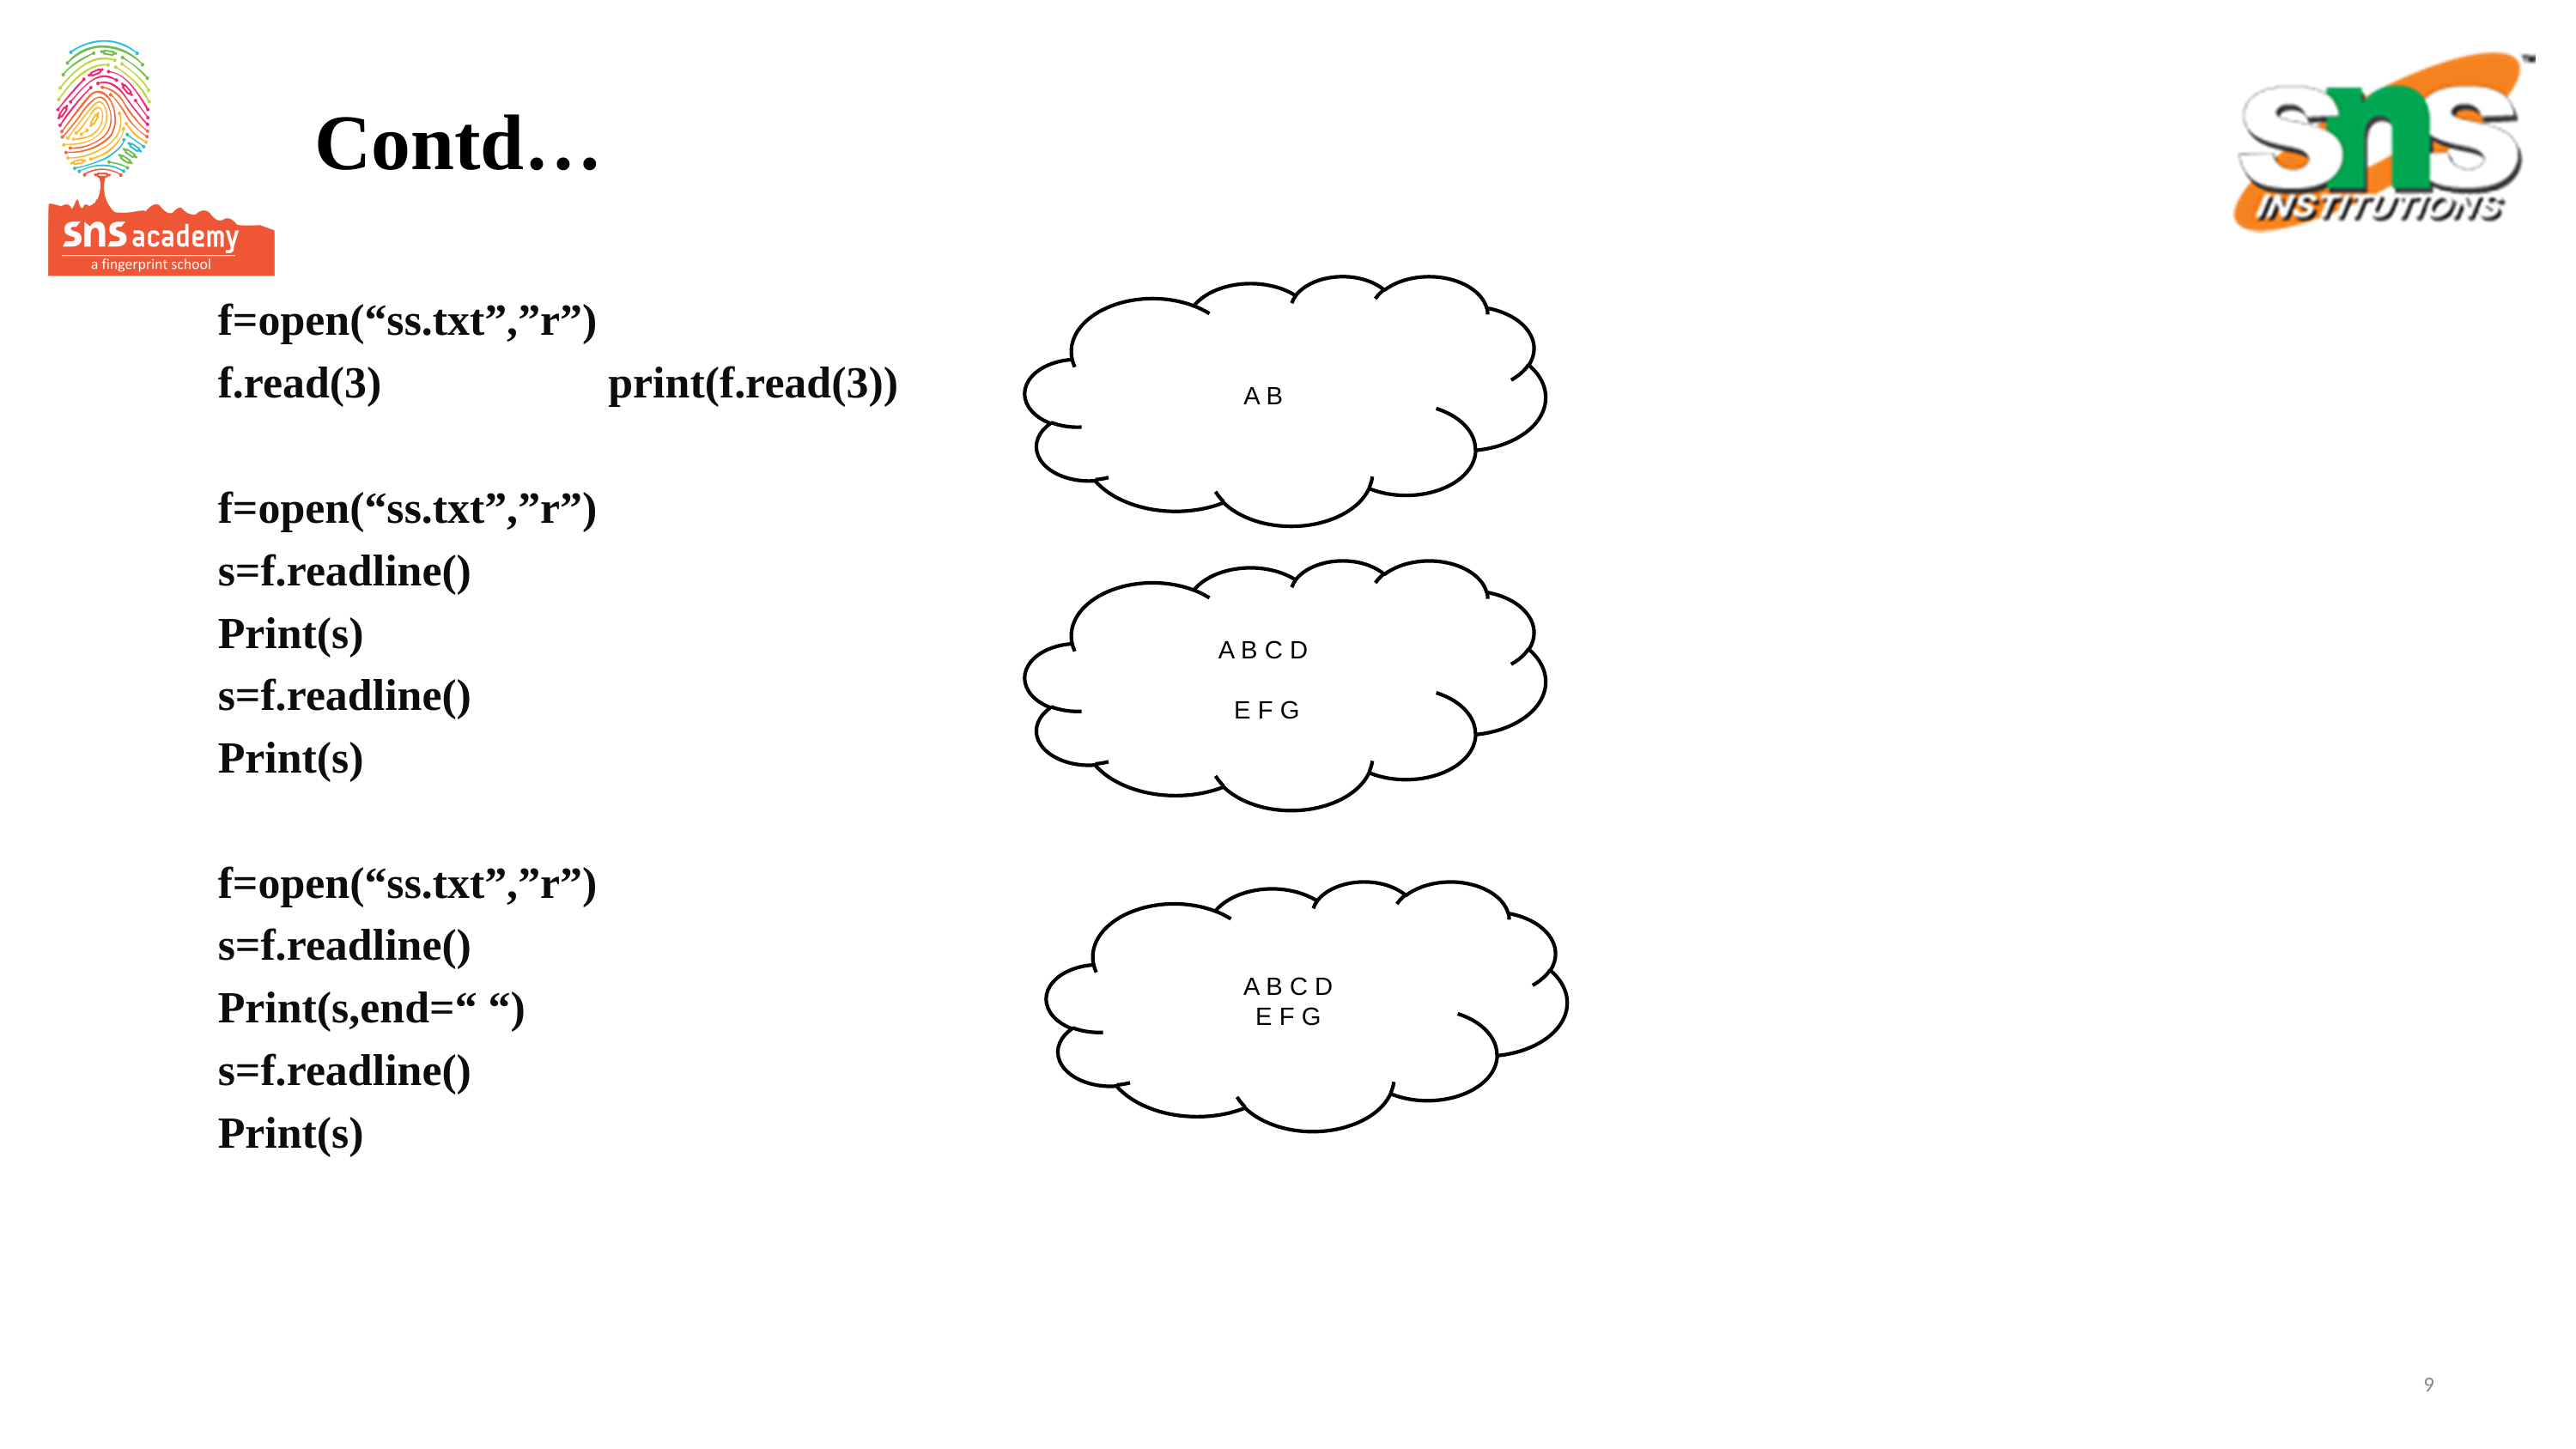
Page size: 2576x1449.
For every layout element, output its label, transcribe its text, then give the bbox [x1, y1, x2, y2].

picture [2233, 50, 2536, 233]
slide_number 9 [2146, 1357, 2447, 1410]
picture [38, 33, 280, 285]
text_box A B [1023, 275, 1548, 529]
subtitle f=open(“ss.txt”,”r”) f.read(3) print(f.read(3)) f=open(“ss.txt”,”r”) s=f.readline() Print(s) s=f.readline() Print(s) f=open(“ss.txt”,”r”) s=f.readline() Print(s,end=“ “) s=f.readline() Print(s) [201, 284, 1923, 1294]
text_box A B C D E F G [1023, 559, 1548, 813]
title Contd… [301, 33, 1397, 241]
text_box A B C D E F G [1044, 880, 1570, 1134]
